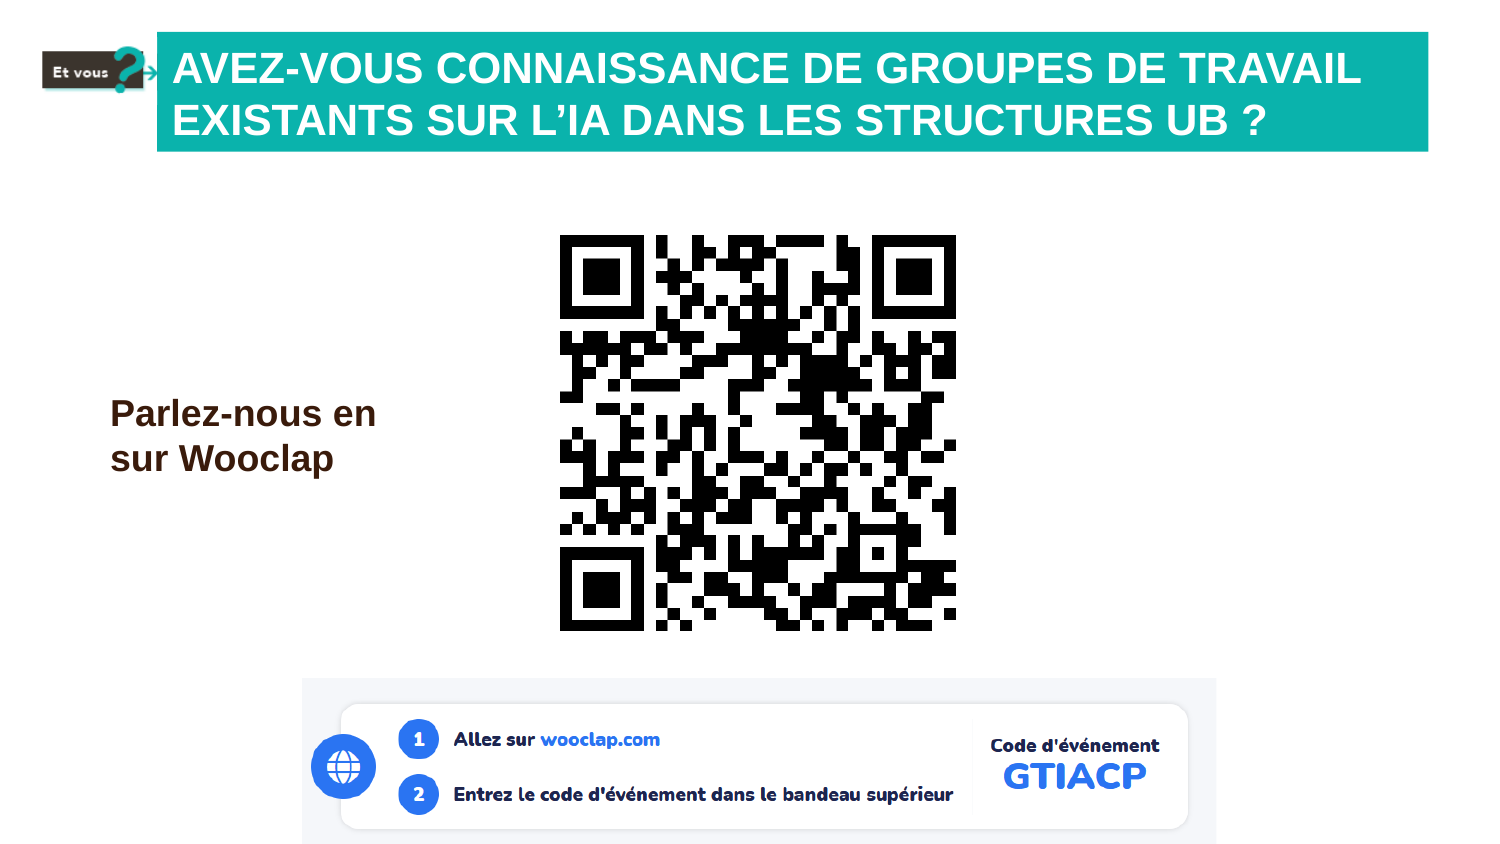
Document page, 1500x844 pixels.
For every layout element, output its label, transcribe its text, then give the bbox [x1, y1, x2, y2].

picture [302, 677, 1217, 844]
text_box Parlez-nous en sur Wooclap [95, 381, 461, 487]
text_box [33, 31, 1429, 154]
picture [545, 220, 992, 668]
